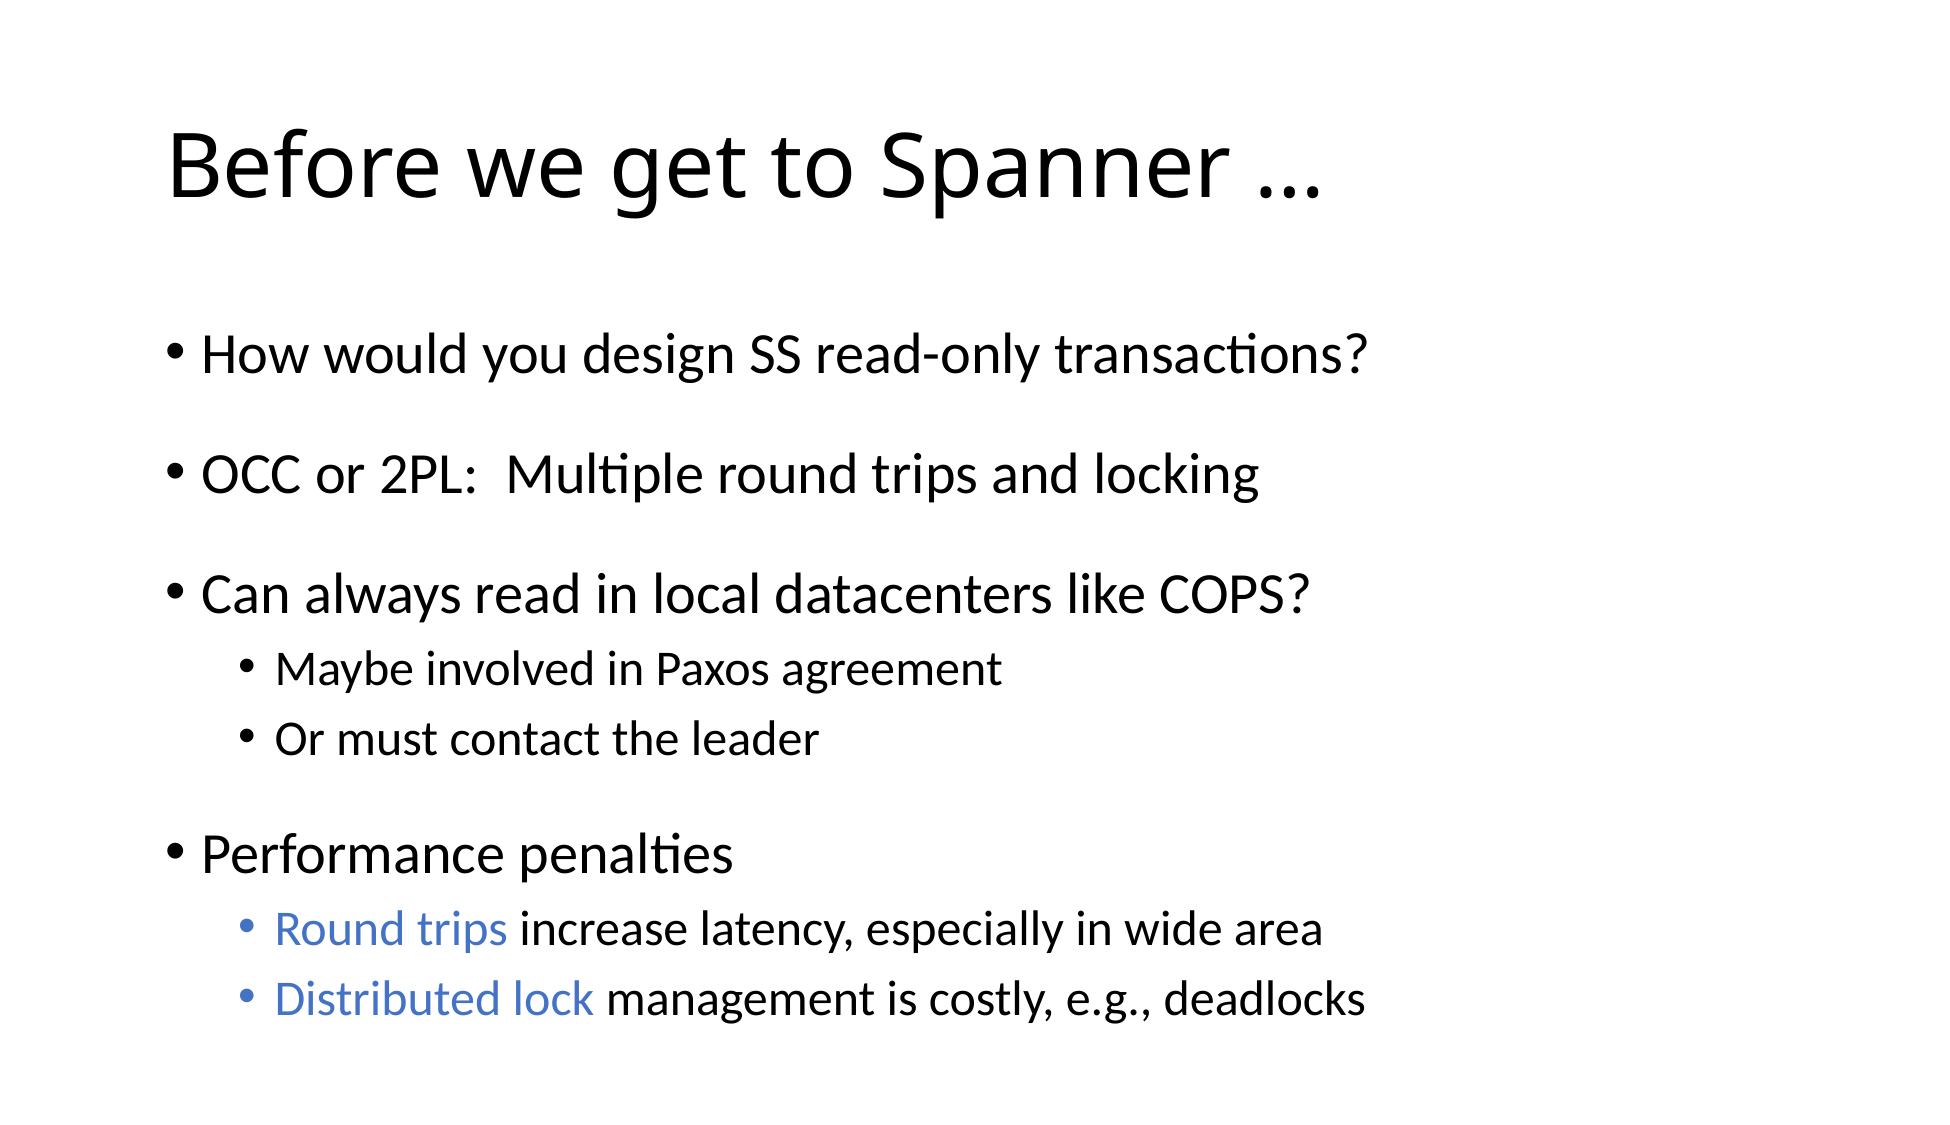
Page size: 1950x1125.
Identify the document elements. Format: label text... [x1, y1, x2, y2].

list How would you design SS read-only transactions? OCC or 2PL: Multiple round trips and locking Can always read in local datacenters like COPS? Maybe involved in Paxos agreement Or must contact the leader Performance penalties Round trips increase latency, especially in wide area Distributed lock management is costly, e.g., deadlocks [150, 307, 1577, 1085]
title Before we get to Spanner … [150, 59, 1832, 278]
